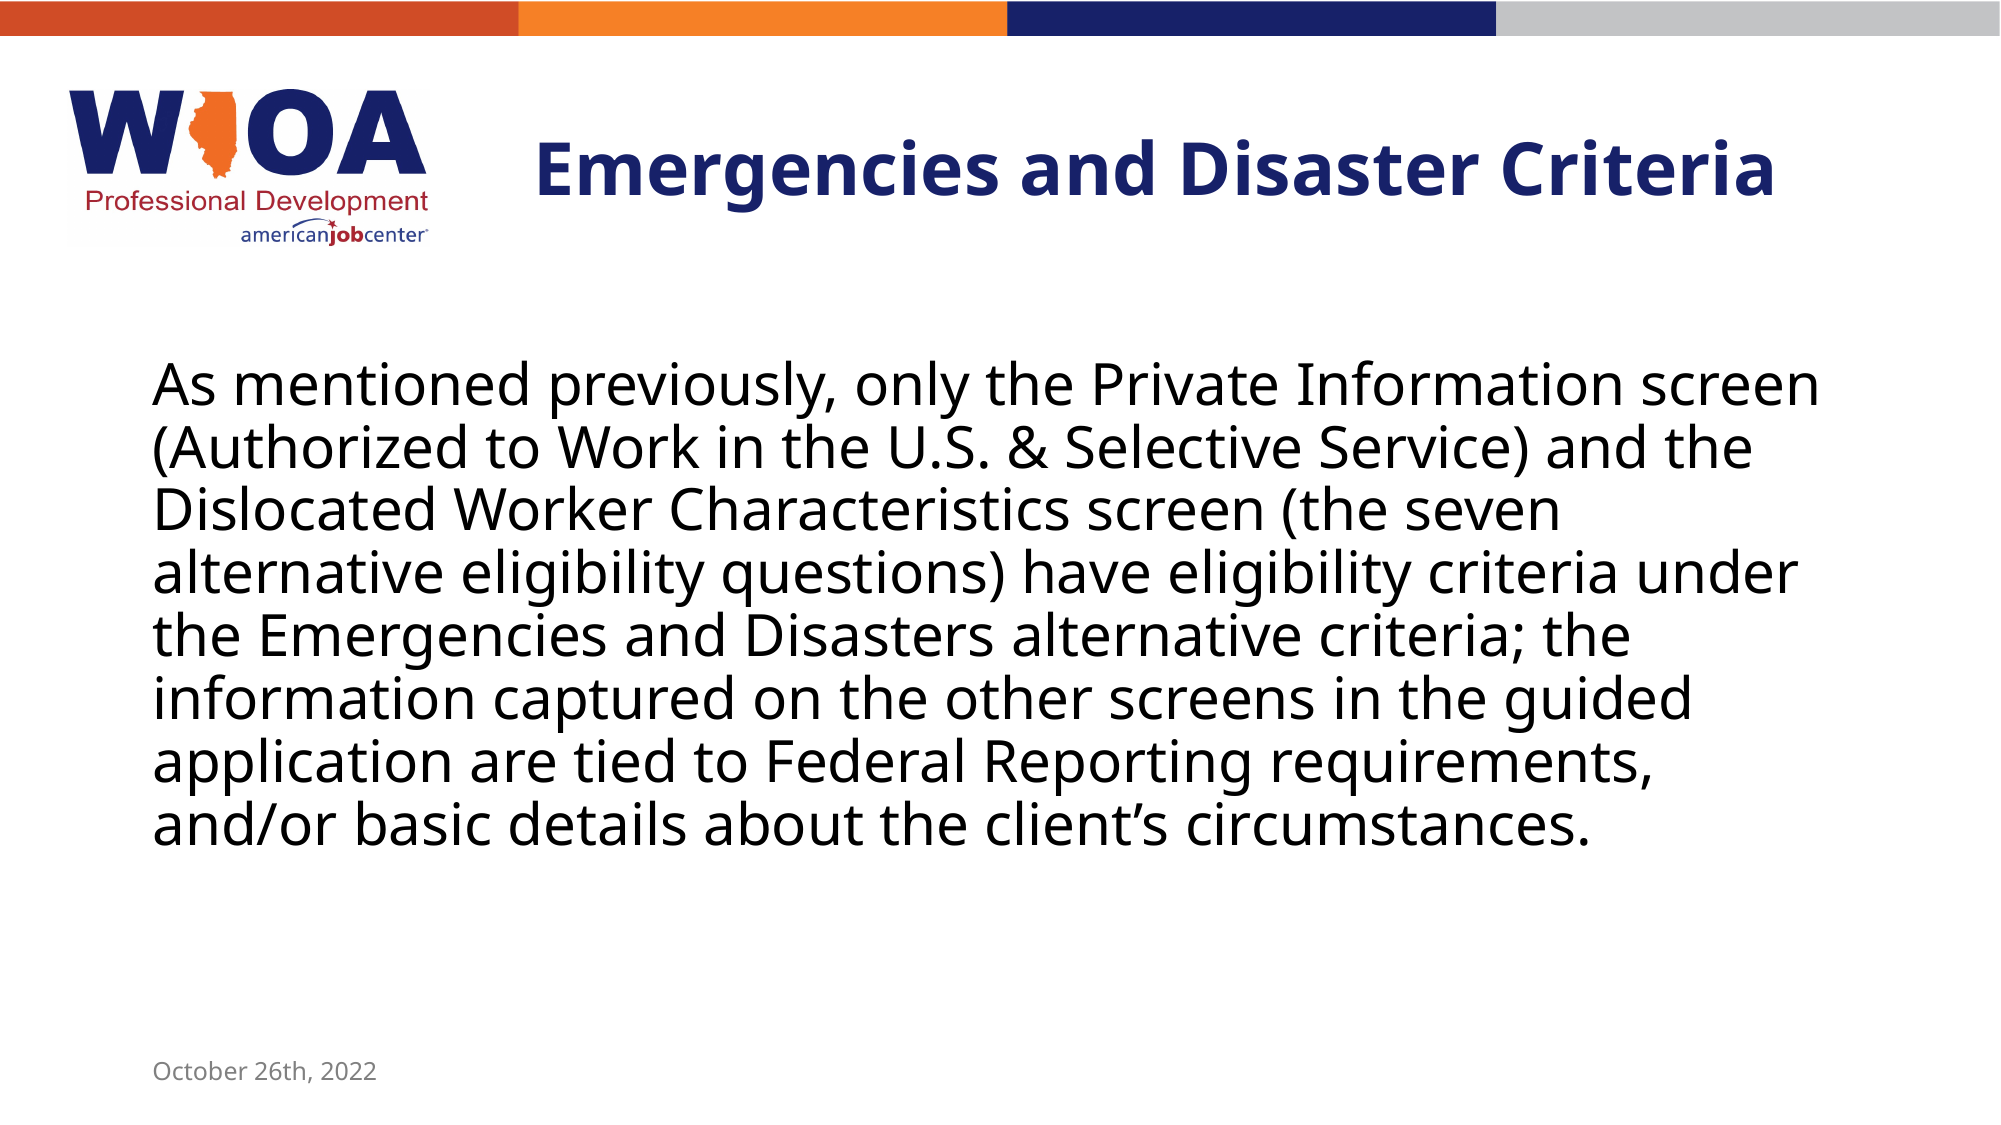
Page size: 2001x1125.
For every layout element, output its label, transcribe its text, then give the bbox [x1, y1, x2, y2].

list As mentioned previously, only the Private Information screen (Authorized to Work in the U.S. & Selective Service) and the Dislocated Worker Characteristics screen (the seven alternative eligibility questions) have eligibility criteria under the Emergencies and Disasters alternative criteria; the information captured on the other screens in the guided application are tied to Federal Reporting requirements, and/or basic details about the client’s circumstances. [137, 347, 1863, 1014]
title Emergencies and Disaster Criteria [467, 100, 1845, 243]
footer October 26th, 2022 [137, 1042, 1338, 1103]
picture [0, 0, 2000, 1125]
